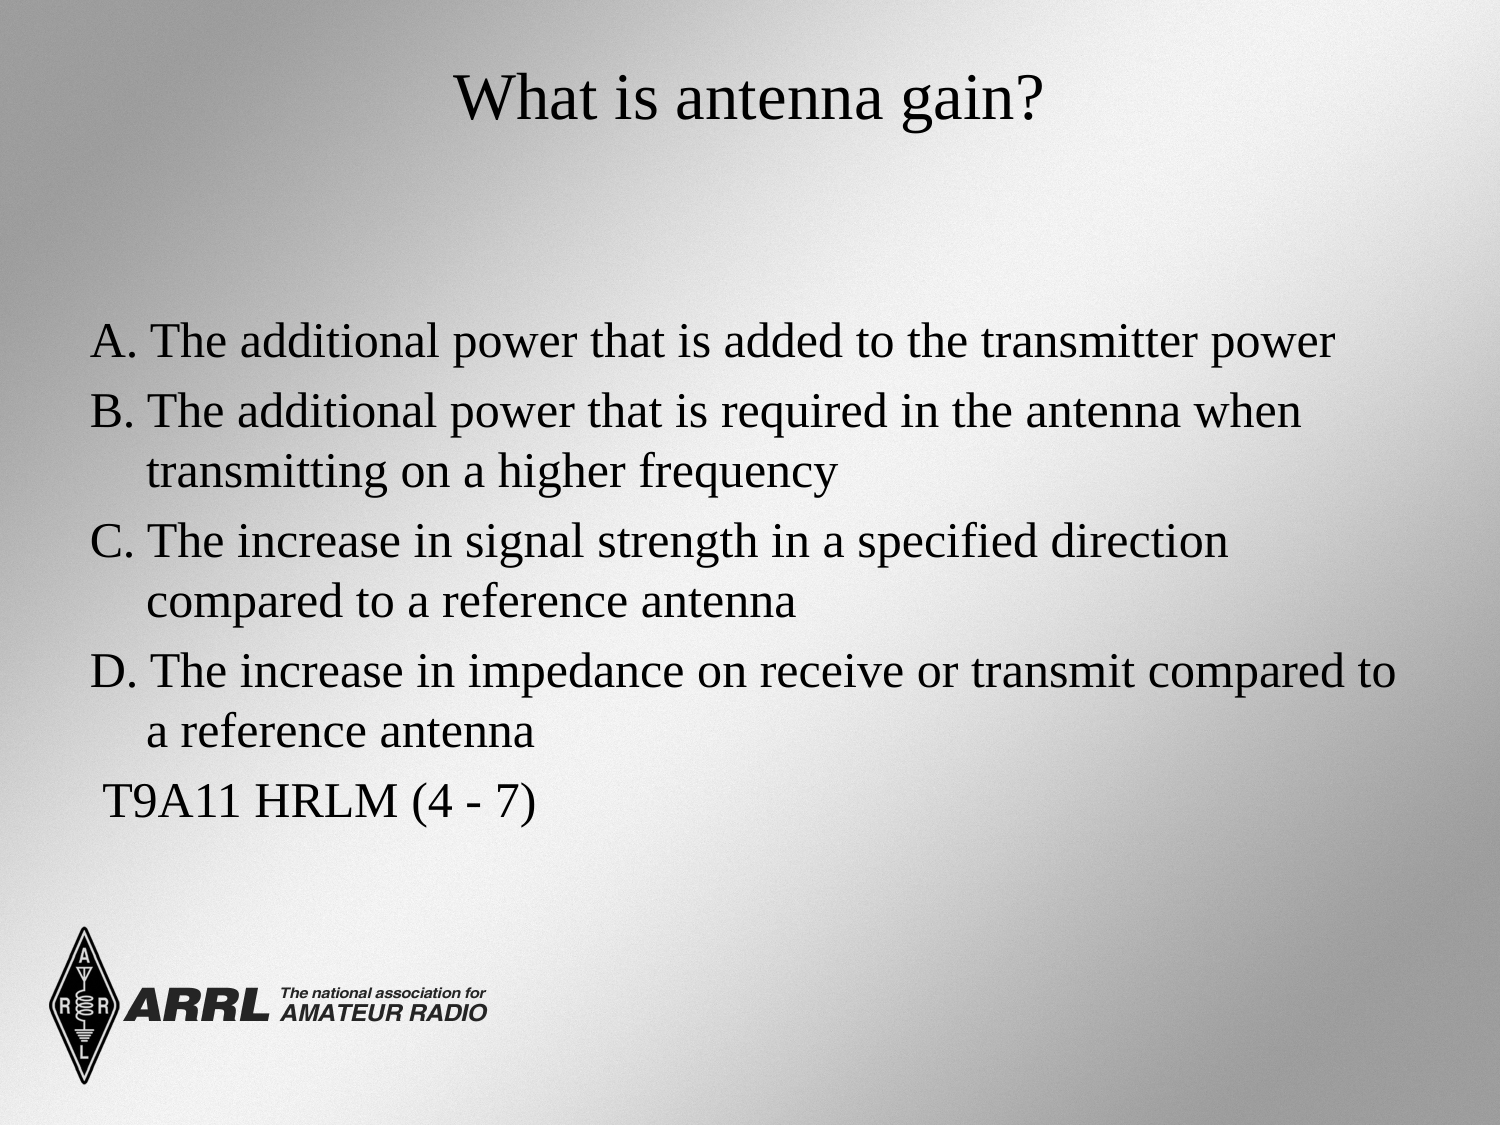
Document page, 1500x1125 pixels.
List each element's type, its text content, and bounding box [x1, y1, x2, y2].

picture [0, 0, 1500, 1125]
title What is antenna gain? [75, 45, 1425, 233]
list A. The additional power that is added to the transmitter power B. The additional power that is required in the antenna when transmitting on a higher frequency C. The increase in signal strength in a specified direction compared to a reference antenna D. The increase in impedance on receive or transmit compared to a reference antenna T9A11 HRLM (4 - 7) [75, 299, 1425, 1005]
